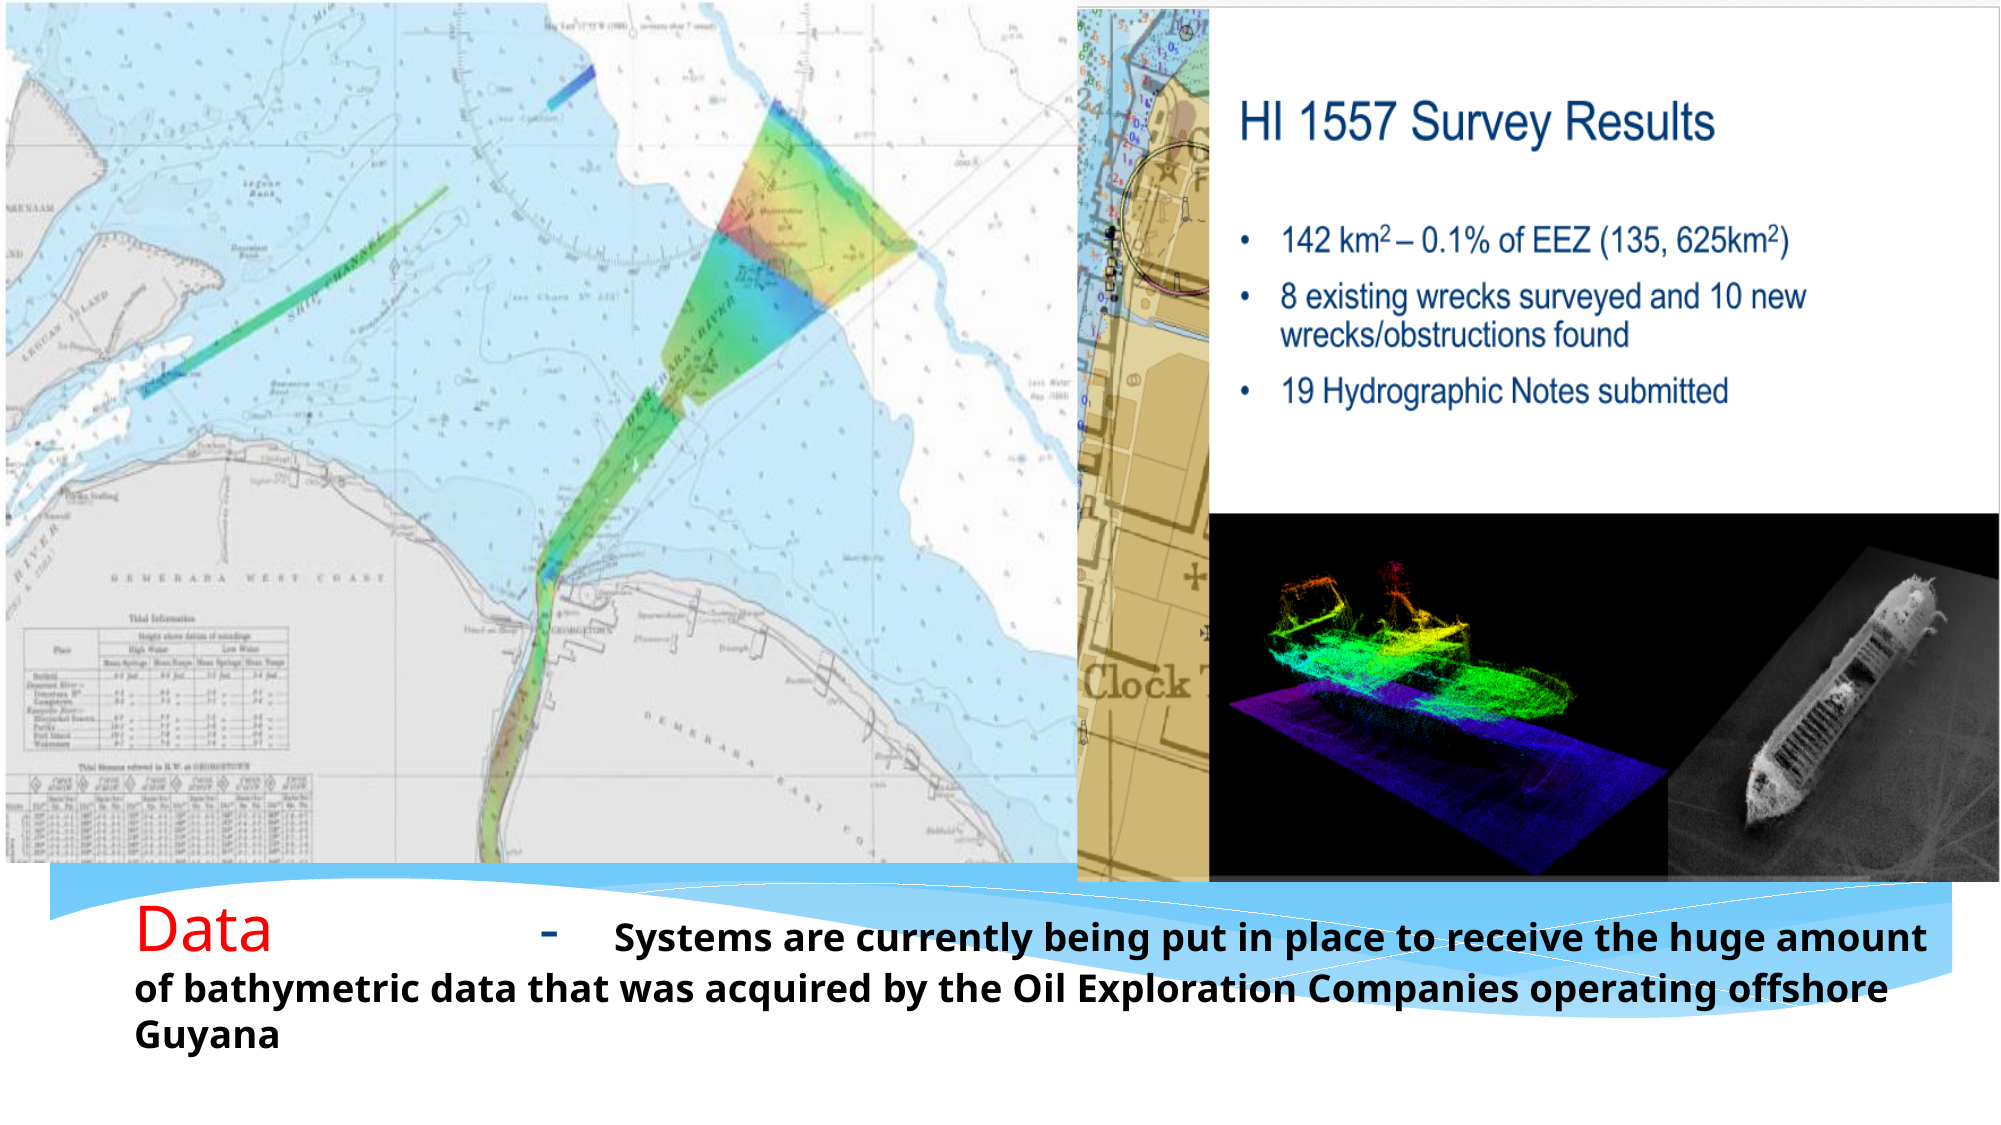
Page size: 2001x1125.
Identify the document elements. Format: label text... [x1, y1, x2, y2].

picture [0, 0, 2000, 882]
list Data - Systems are currently being put in place to receive the huge amount of bathymetric data that was acquired by the Oil Exploration Companies operating offshore Guyana [111, 880, 1967, 1064]
